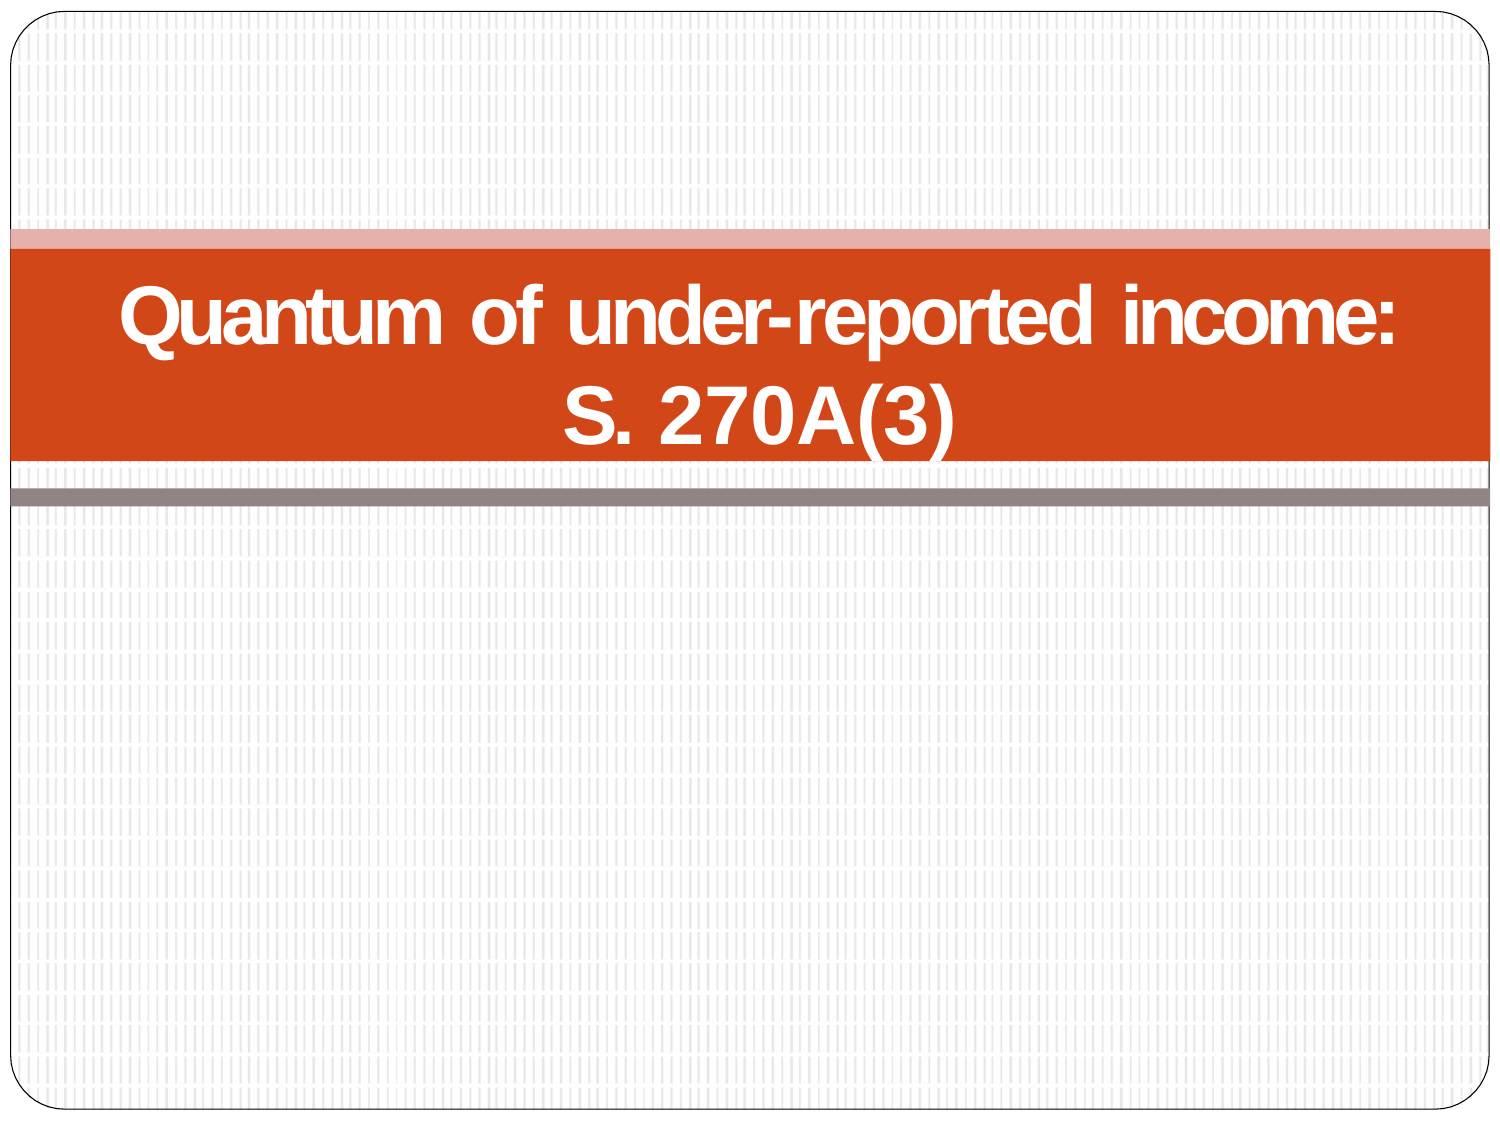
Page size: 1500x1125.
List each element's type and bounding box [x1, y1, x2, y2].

text_box [9, 10, 1491, 1110]
